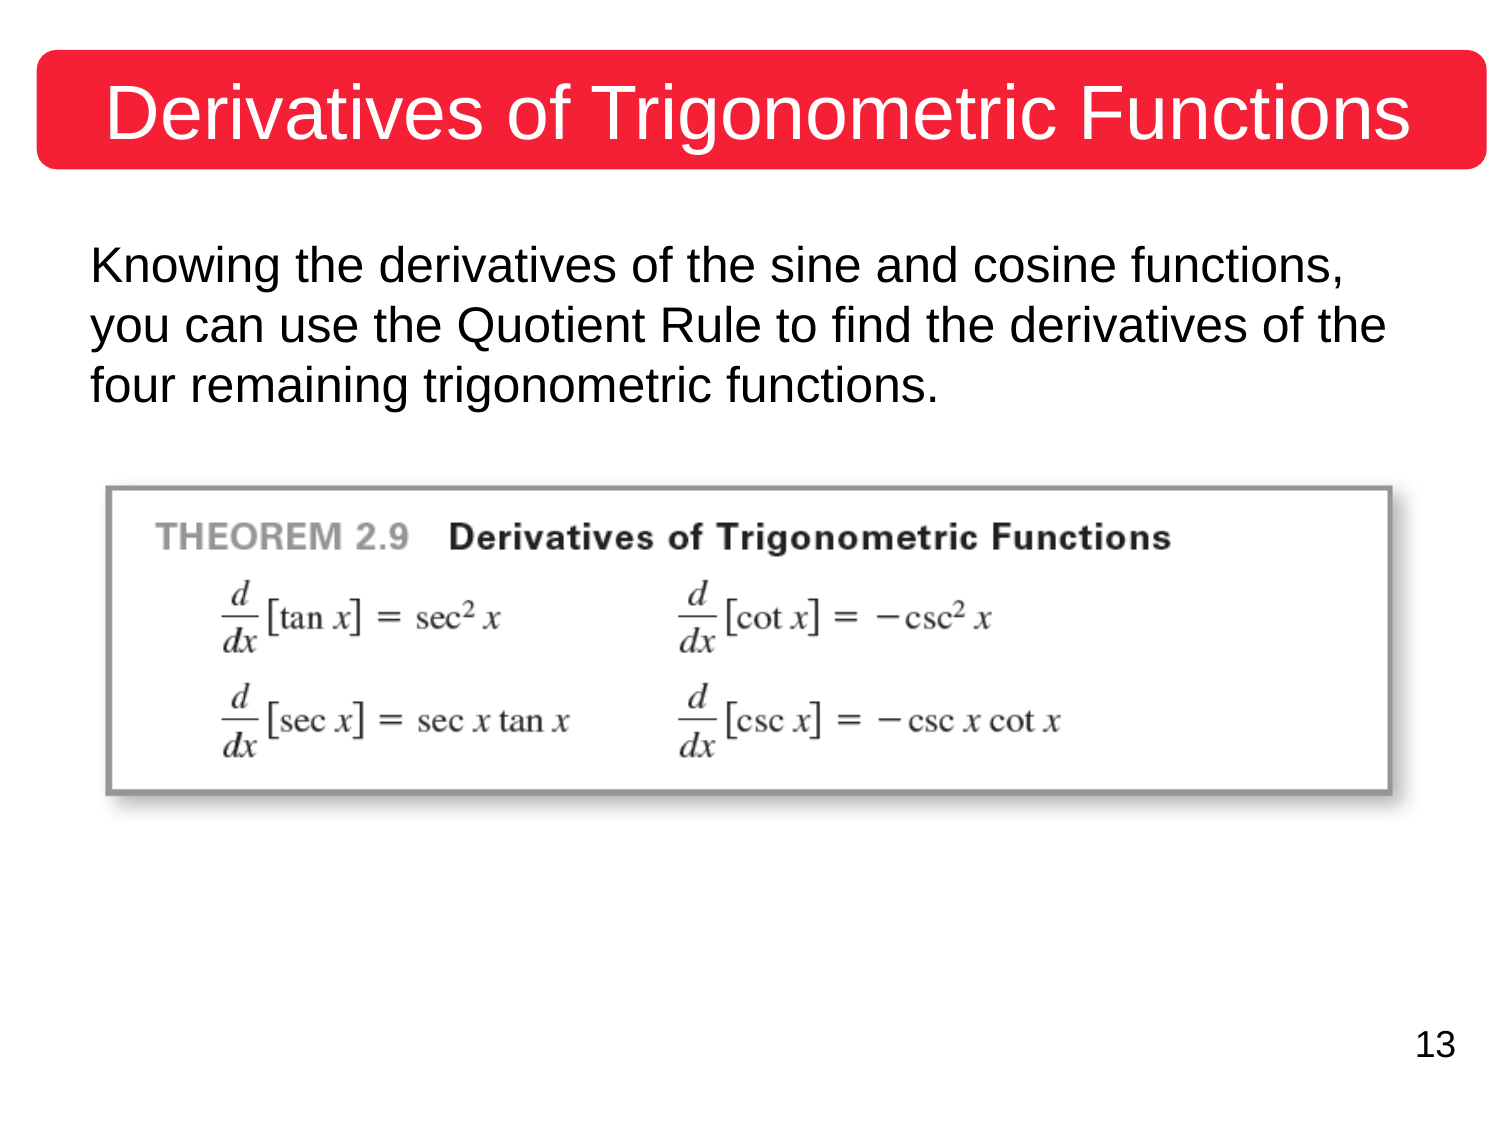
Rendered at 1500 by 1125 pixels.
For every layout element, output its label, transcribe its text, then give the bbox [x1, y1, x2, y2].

title Derivatives of Trigonometric Functions [89, 52, 1440, 166]
list Knowing the derivatives of the sine and cosine functions, you can use the Quotient Rule to find the derivatives of the four remaining trigonometric functions. [75, 224, 1425, 1087]
picture [99, 474, 1430, 826]
